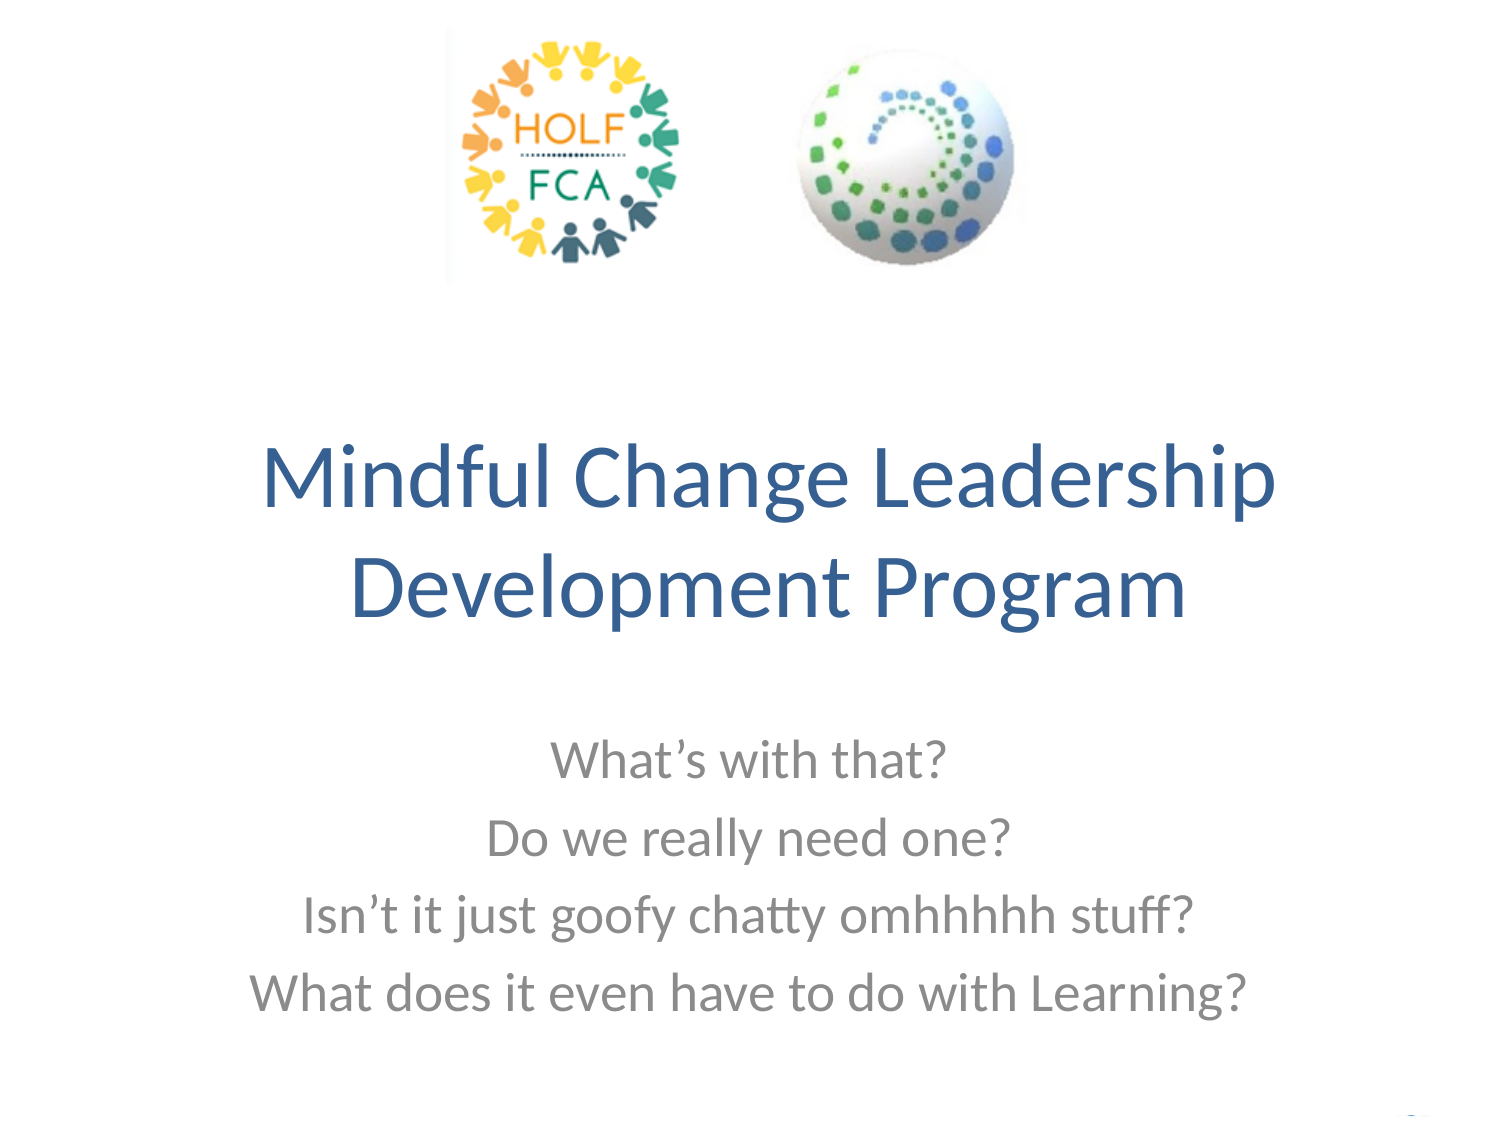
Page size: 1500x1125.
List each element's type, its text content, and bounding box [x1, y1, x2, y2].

title Mindful Change Leadership Development Program [132, 359, 1408, 693]
subtitle What’s with that? Do we really need one? Isn’t it just goofy chatty omhhhhh stuff? What does it even have to do with Learning? [225, 716, 1275, 1035]
picture [446, 27, 1054, 312]
